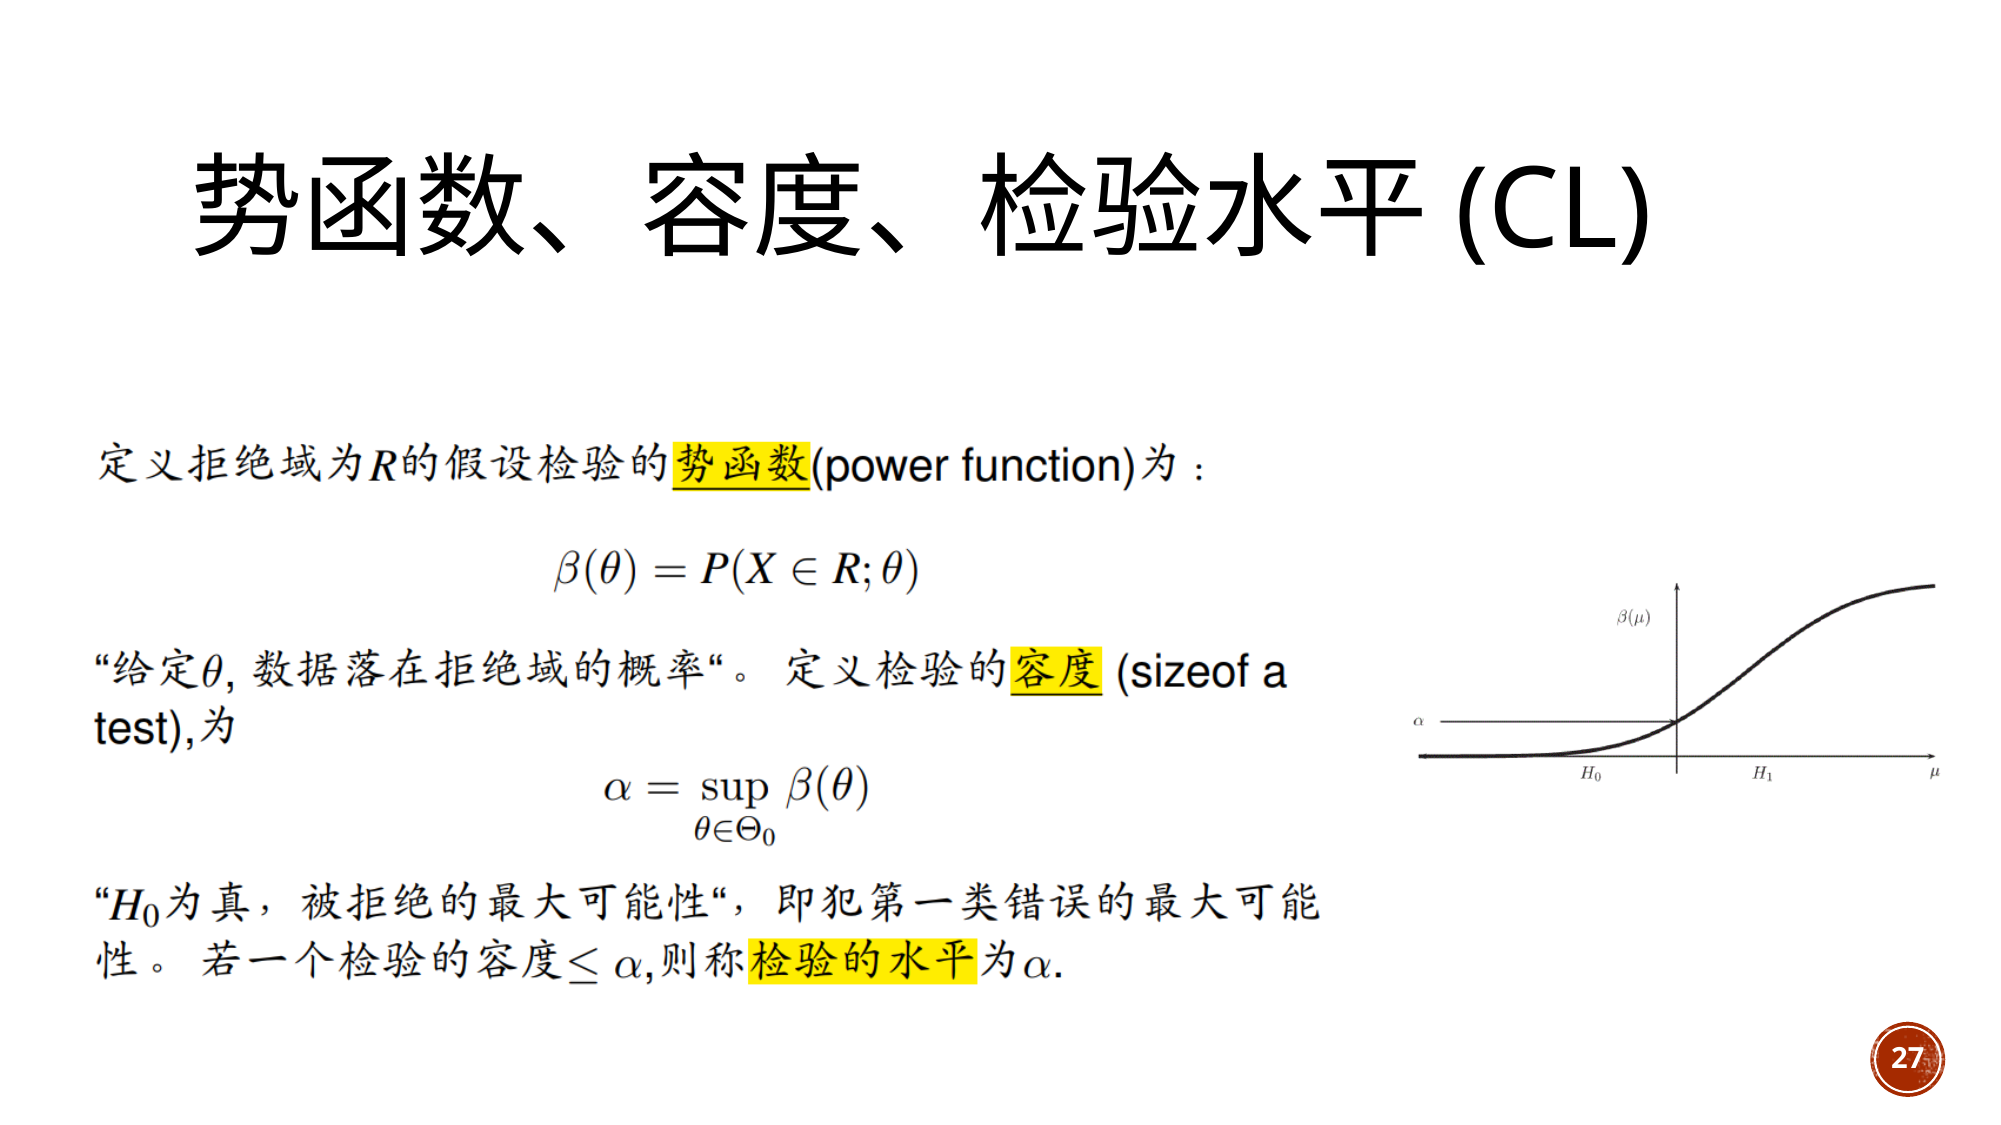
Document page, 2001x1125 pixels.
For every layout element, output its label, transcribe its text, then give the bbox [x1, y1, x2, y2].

title 势函数、容度、检验水平(CL) [175, 79, 1826, 344]
picture [1382, 545, 1971, 794]
slide_number 27 [1855, 1028, 1961, 1089]
picture [81, 397, 1379, 1007]
